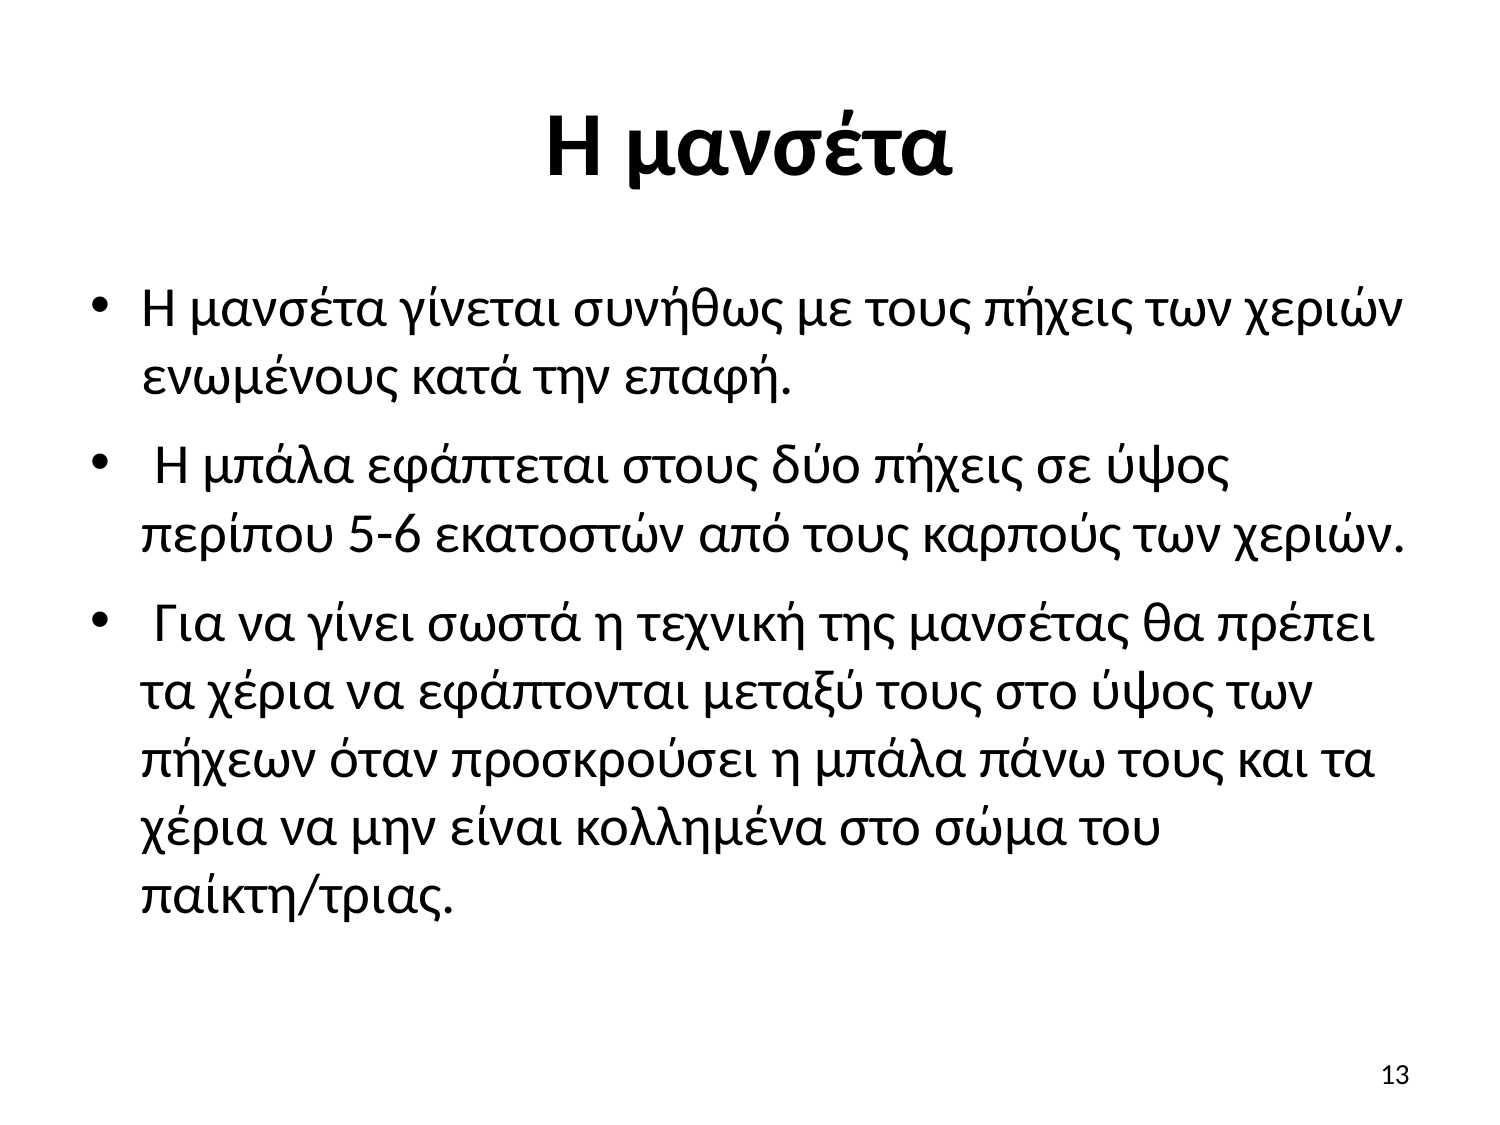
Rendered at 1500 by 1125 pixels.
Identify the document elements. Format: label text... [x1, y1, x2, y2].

title Η μανσέτα [75, 45, 1425, 233]
slide_number 13 [1074, 1042, 1425, 1103]
list Η μανσέτα γίνεται συνήθως με τους πήχεις των χεριών ενωμένους κατά την επαφή. Η μπάλα εφάπτεται στους δύο πήχεις σε ύψος περίπου 5-6 εκατοστών από τους καρπούς των χεριών. Για να γίνει σωστά η τεχνική της μανσέτας θα πρέπει τα χέρια να εφάπτονται μεταξύ τους στο ύψος των πήχεων όταν προσκρούσει η μπάλα πάνω τους και τα χέρια να μην είναι κολλημένα στο σώμα του παίκτη/τριας. [75, 262, 1425, 1005]
